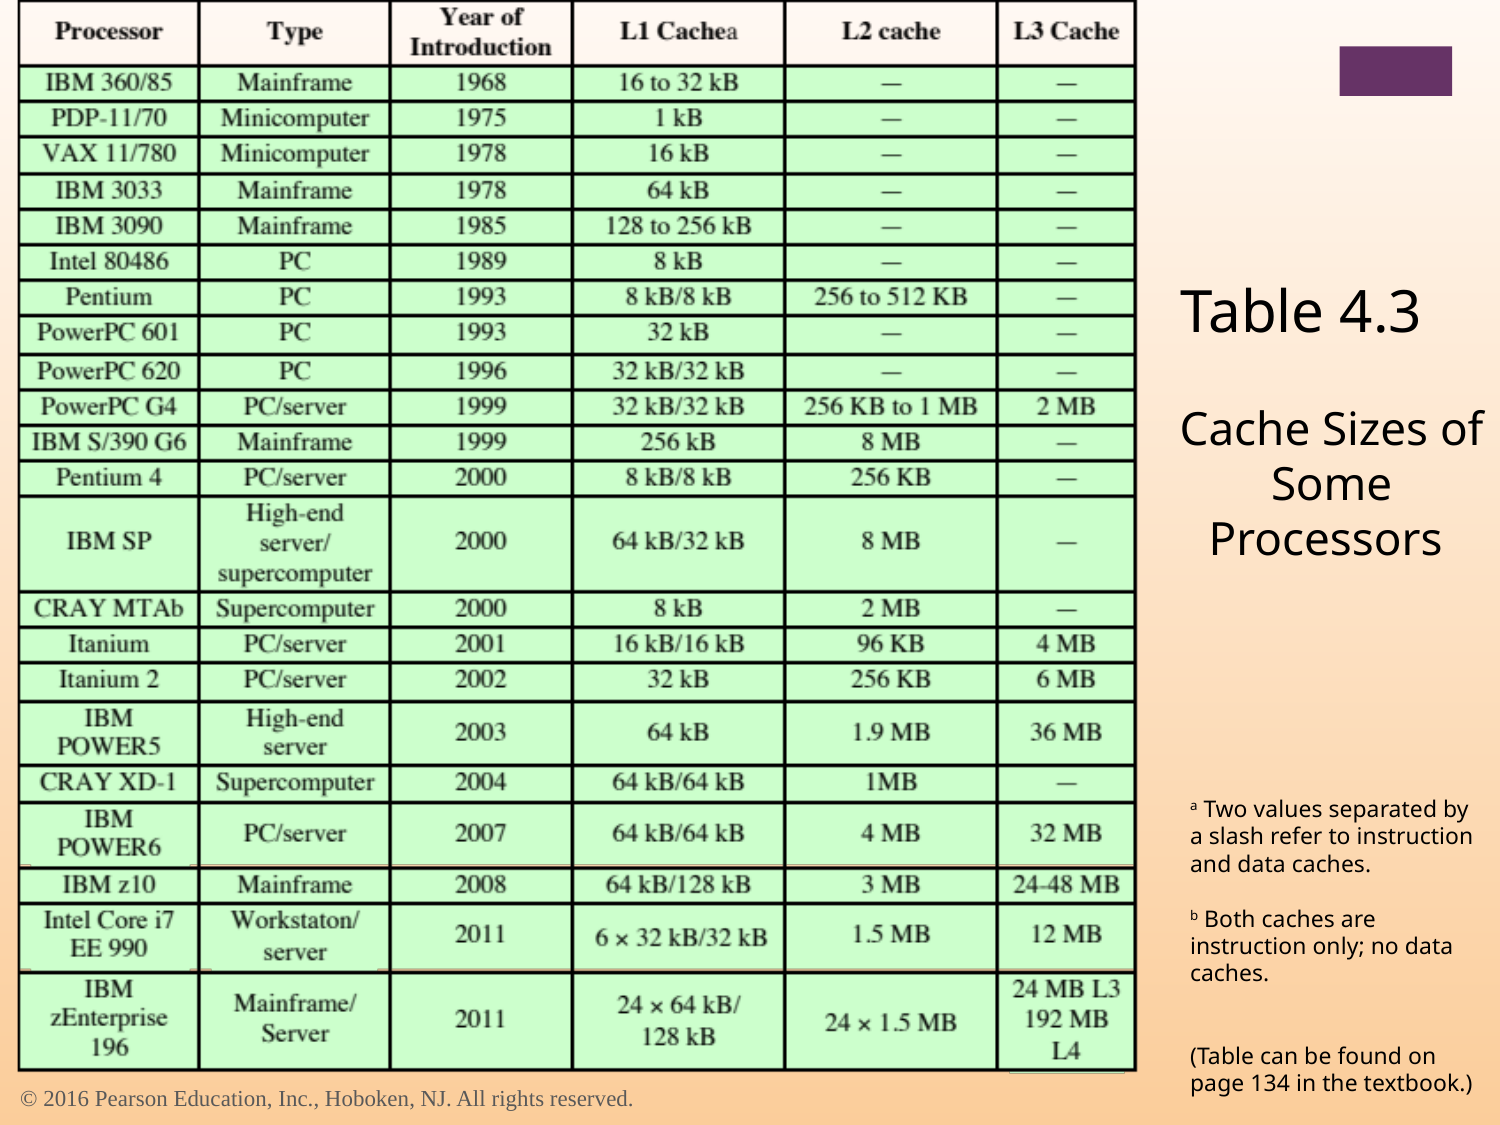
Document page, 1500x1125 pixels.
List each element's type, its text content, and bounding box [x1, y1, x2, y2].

text_box a Two values separated by a slash refer to instruction and data caches. b Both caches are instruction only; no data caches. (Table can be found on page 134 in the textbook.) [1175, 786, 1500, 1104]
title Table 4.3 Cache Sizes of Some Processors [1163, 267, 1500, 680]
footer © 2016 Pearson Education, Inc., Hoboken, NJ. All rights reserved. [5, 1067, 1010, 1125]
picture [17, 0, 1145, 1101]
